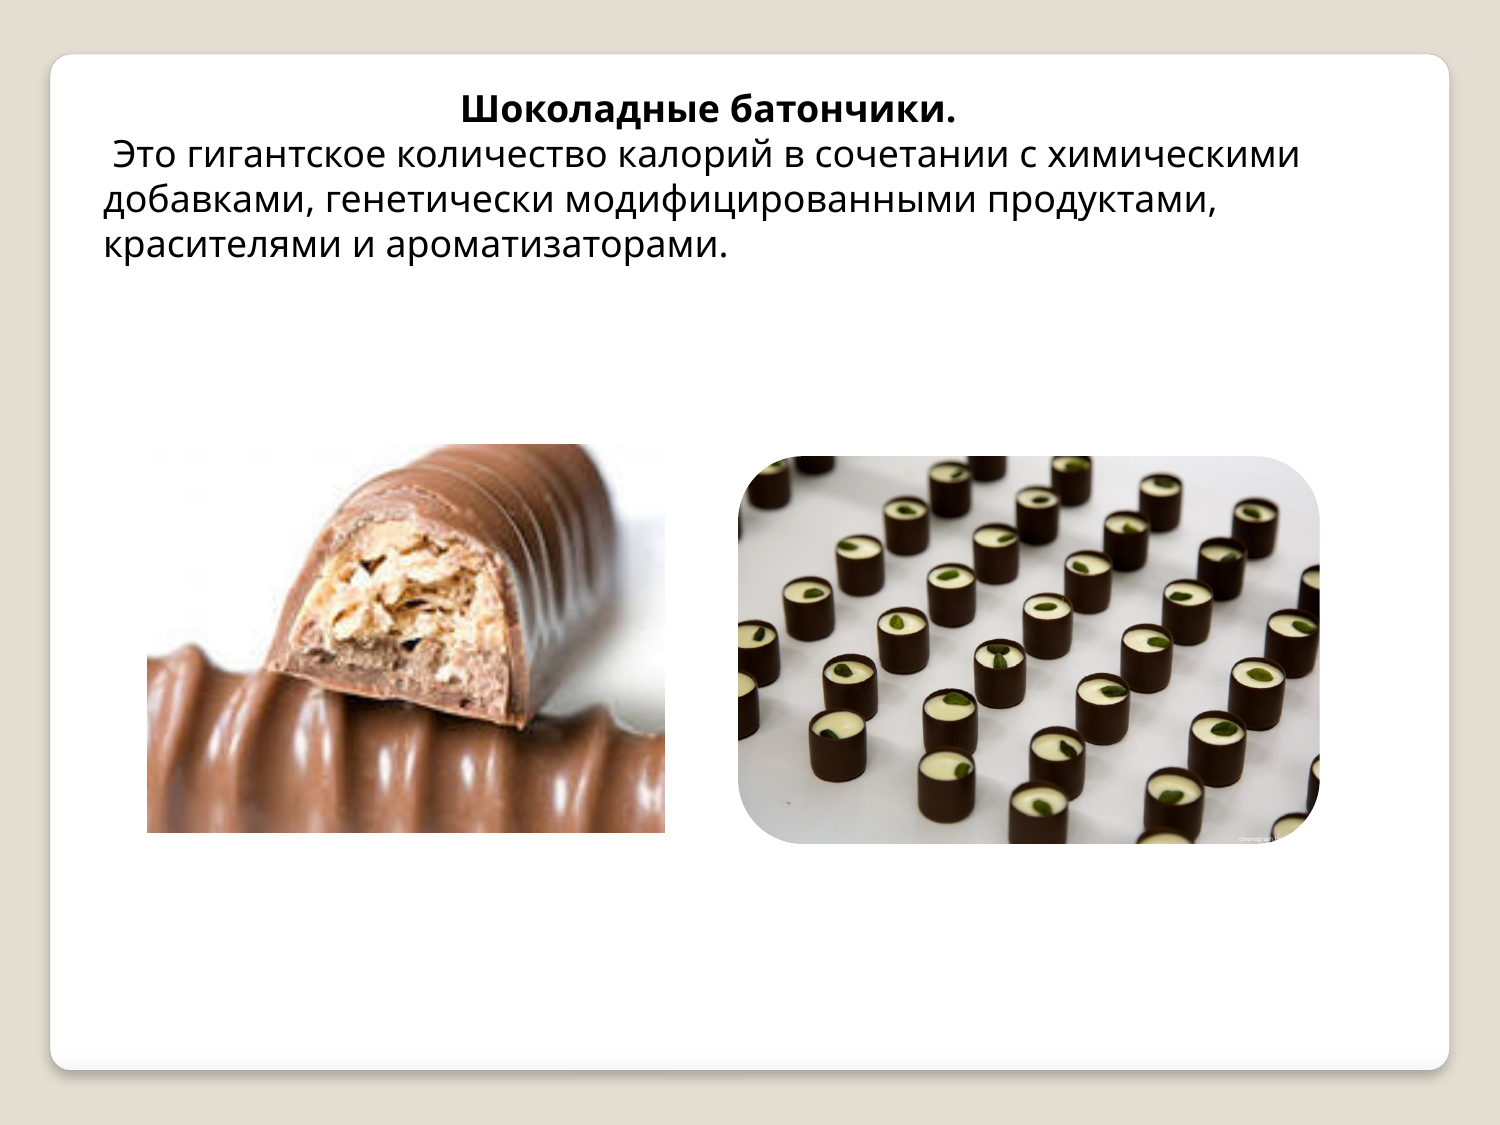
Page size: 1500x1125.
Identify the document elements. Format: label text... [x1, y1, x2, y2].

picture [737, 455, 1320, 845]
text_box Шоколадные батончики. Это гигантское количество калорий в сочетании с химическими добавками, генетически модифицированными продуктами, красителями и ароматизаторами. [88, 78, 1329, 318]
picture [147, 444, 666, 833]
